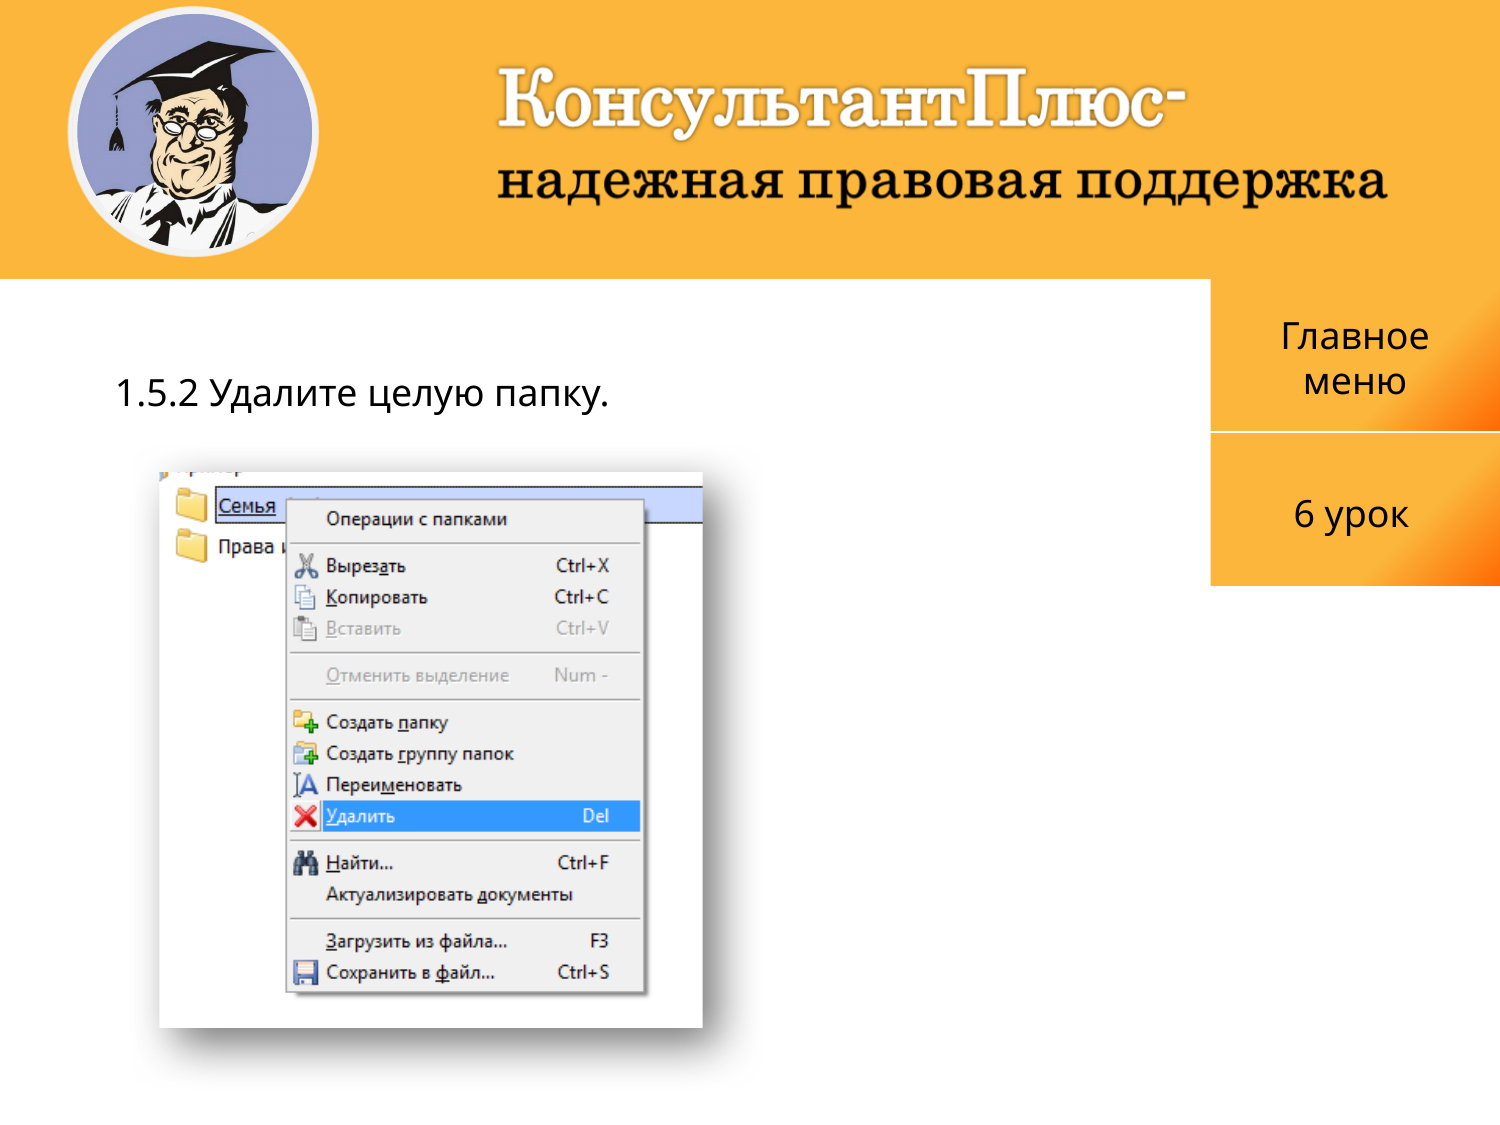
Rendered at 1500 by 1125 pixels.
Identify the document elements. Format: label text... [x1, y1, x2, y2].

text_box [1210, 433, 1500, 586]
text_box 1.5.2 Удалите целую папку. [100, 361, 798, 422]
picture [159, 471, 703, 1028]
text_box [1210, 277, 1500, 431]
picture [0, 0, 1500, 279]
